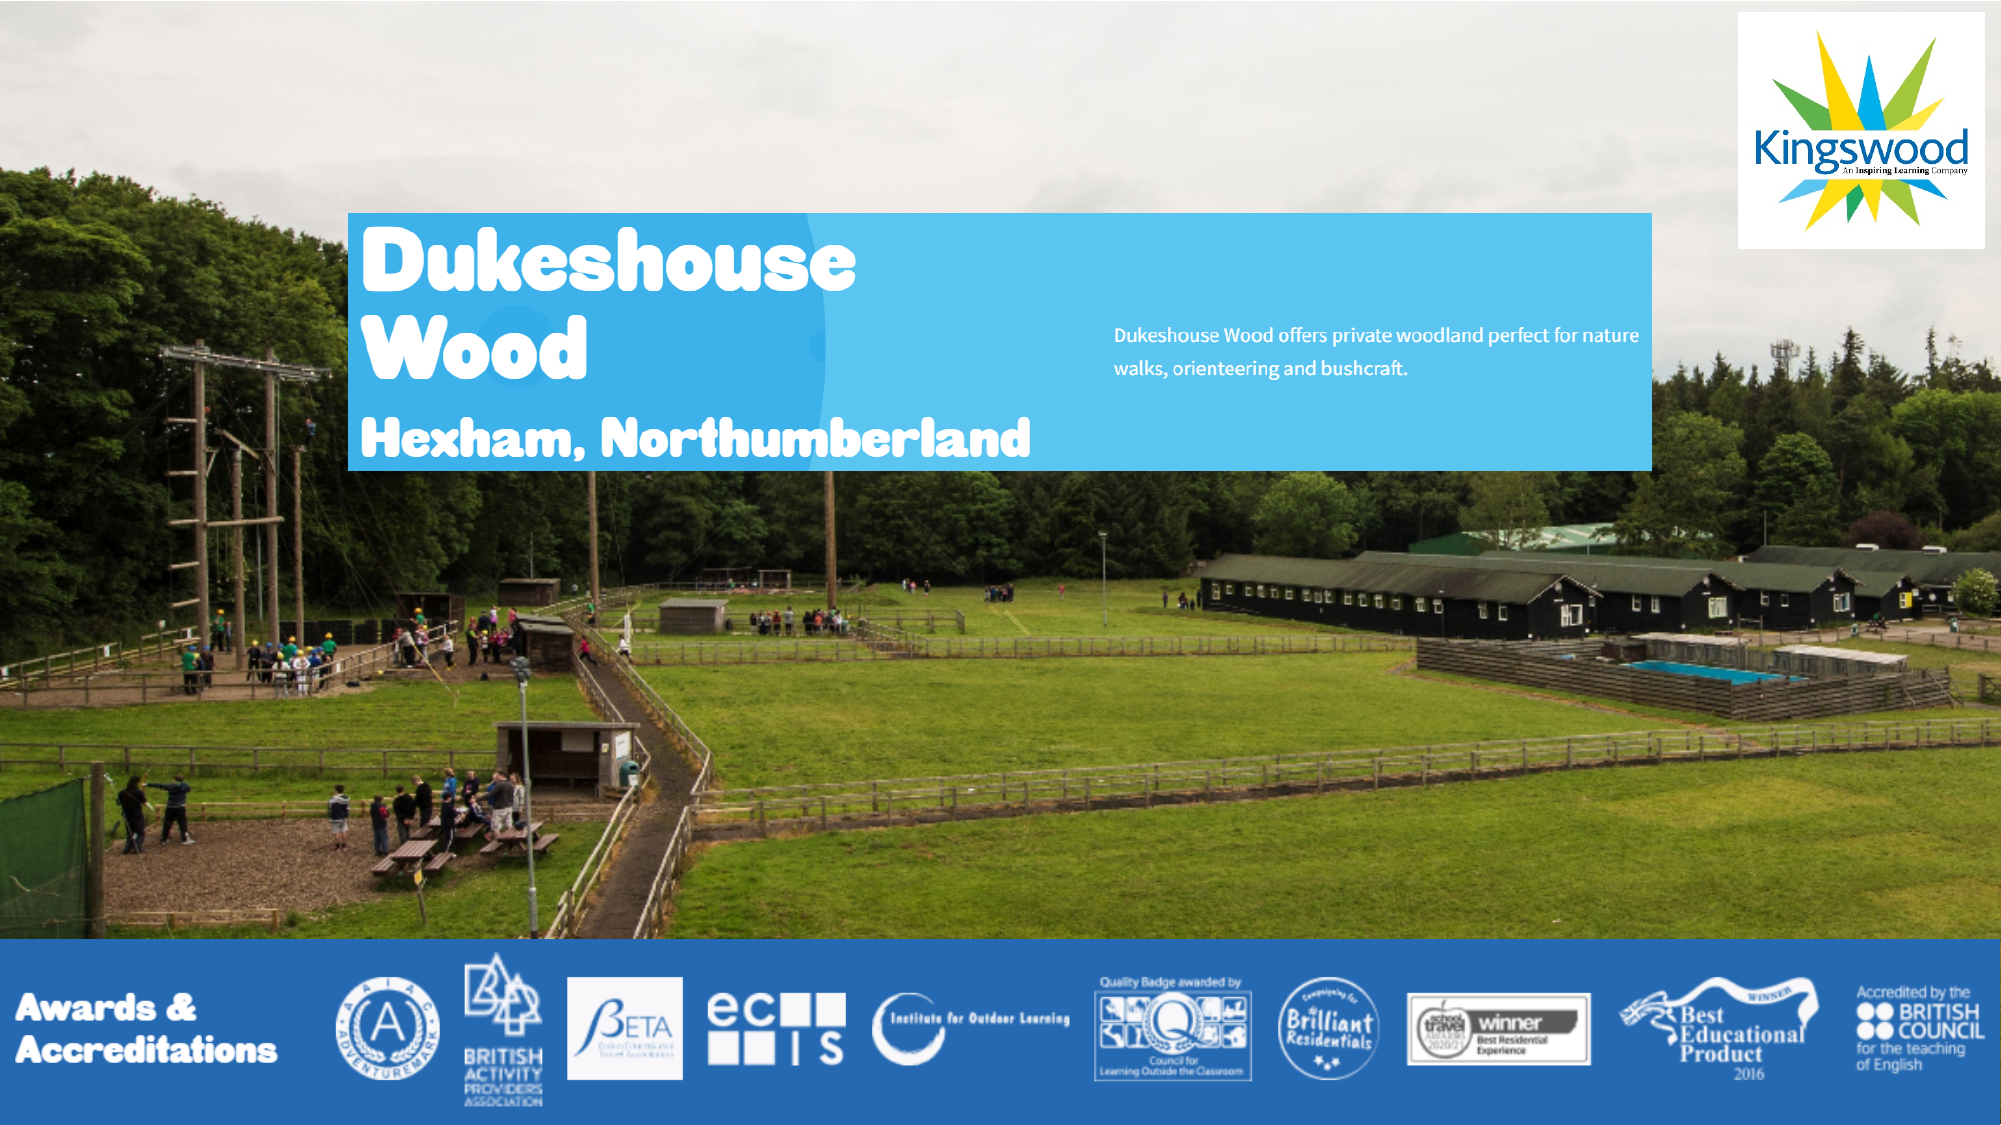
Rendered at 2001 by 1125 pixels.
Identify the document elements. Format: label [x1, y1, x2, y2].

text_box [0, 1, 2000, 1125]
